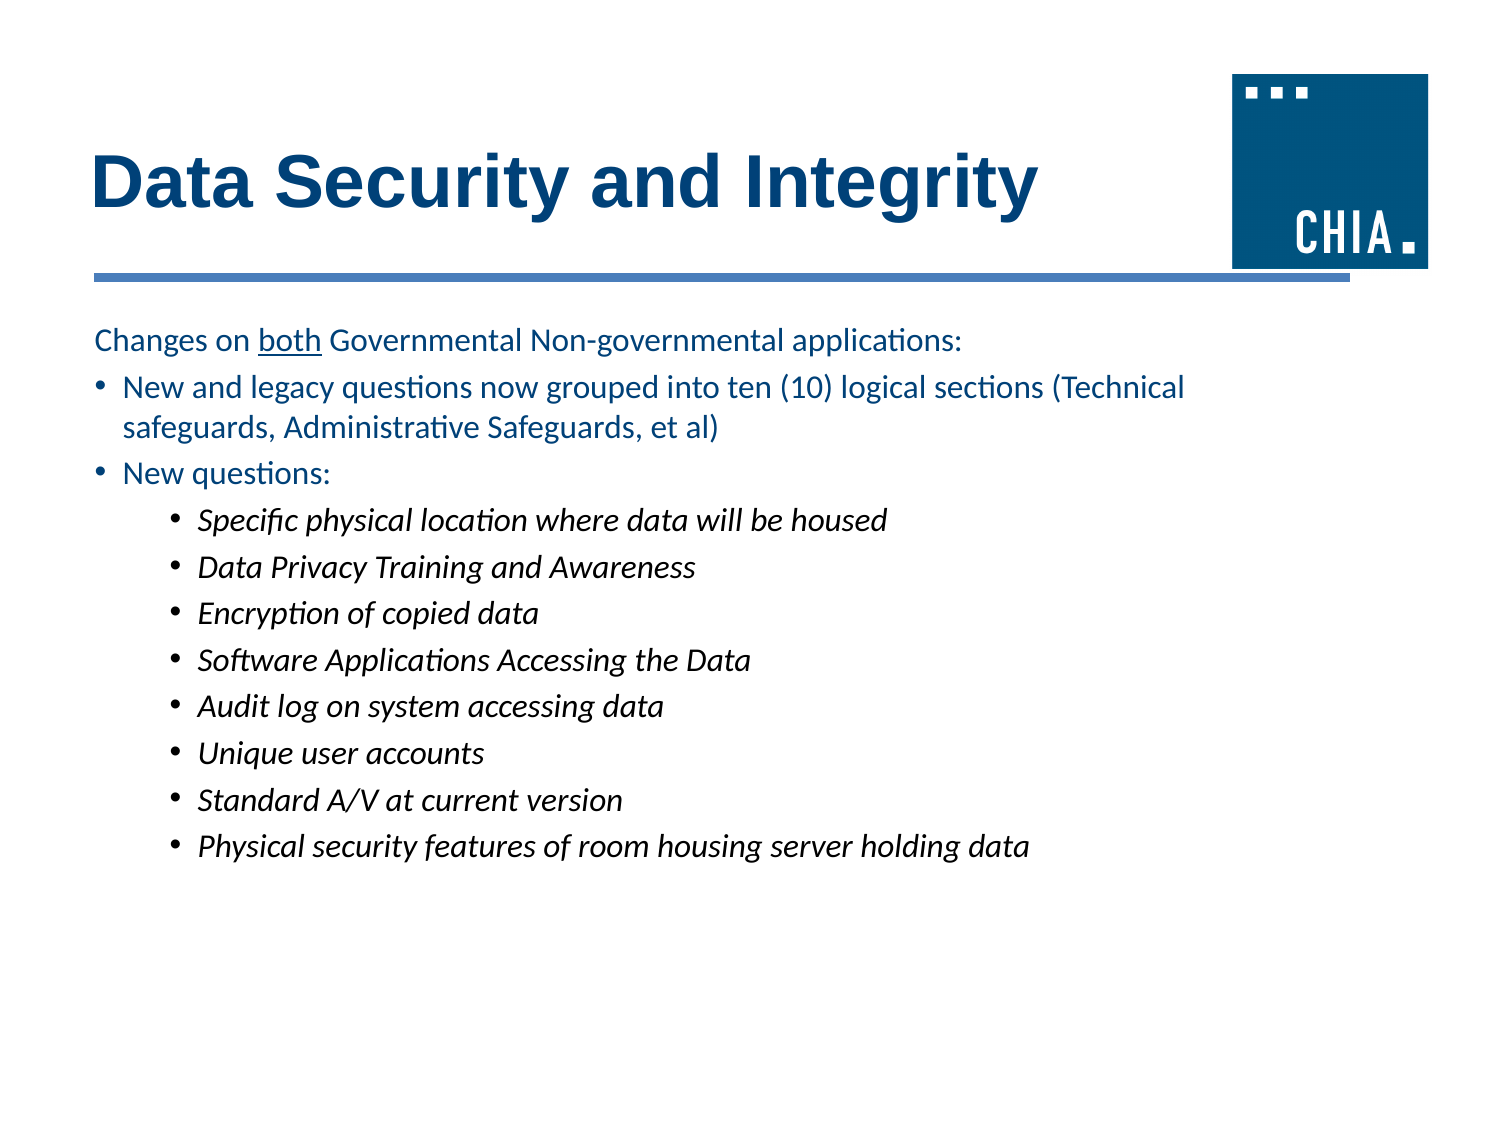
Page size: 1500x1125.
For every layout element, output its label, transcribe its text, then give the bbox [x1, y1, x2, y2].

picture [1297, 88, 1307, 93]
subtitle Changes on both Governmental Non-governmental applications: New and legacy questions now grouped into ten (10) logical sections (Technical safeguards, Administrative Safeguards, et al) New questions: Specific physical location where data will be housed Data Privacy Training and Awareness Encryption of copied data Software Applications Accessing the Data Audit log on system accessing data Unique user accounts Standard A/V at current version Physical security features of room housing server holding data [79, 310, 1353, 987]
picture [1271, 88, 1282, 93]
title Data Security and Integrity [75, 93, 1351, 261]
picture [1246, 88, 1257, 93]
picture [1368, 211, 1390, 253]
picture [1354, 211, 1359, 252]
picture [1403, 243, 1414, 253]
picture [1229, 74, 1432, 276]
